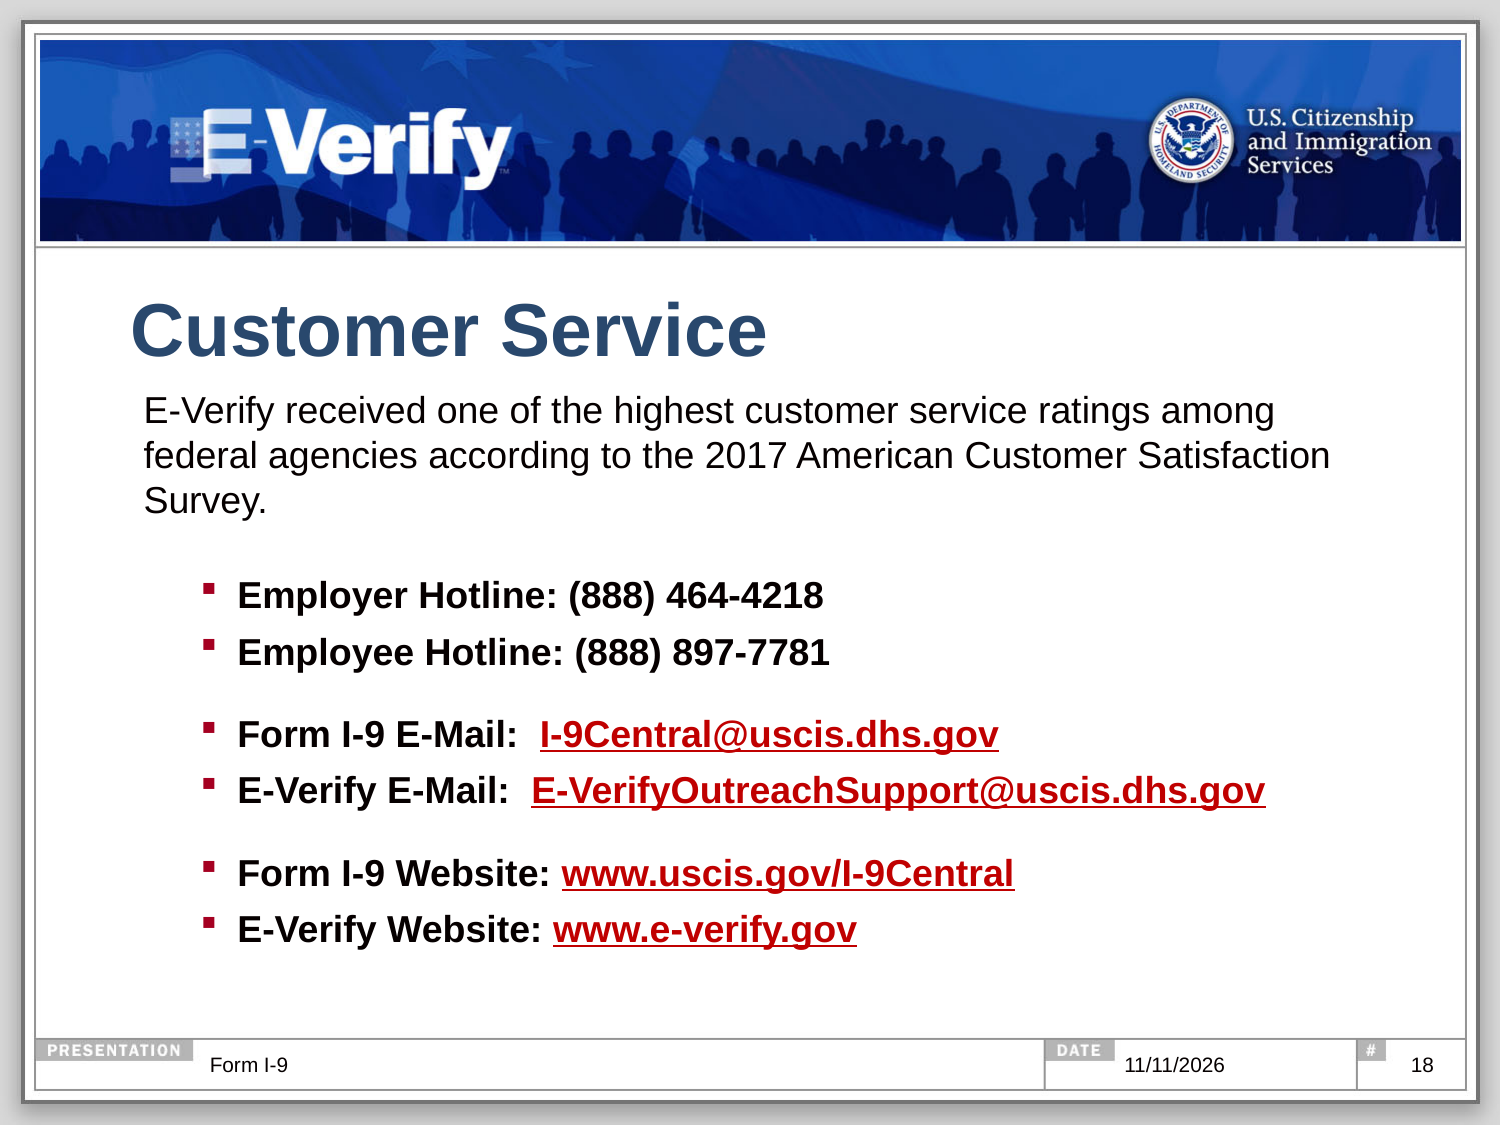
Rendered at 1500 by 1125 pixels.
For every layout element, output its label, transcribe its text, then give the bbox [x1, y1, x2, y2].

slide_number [1124, 1051, 1350, 1078]
footer Form I-9 [209, 1051, 960, 1078]
title Customer Service [130, 254, 1368, 372]
slide_number 18 [1409, 1051, 1436, 1078]
list E-Verify received one of the highest customer service ratings among federal agencies according to the 2017 American Customer Satisfaction Survey. Employer Hotline: (888) 464-4218 Employee Hotline: (888) 897-7781 Form I-9 E-Mail: I-9Central@uscis.dhs.gov E-Verify E-Mail: E-VerifyOutreachSupport@uscis.dhs.gov Form I-9 Website: www.uscis.gov/I-9Central E-Verify Website: www.e-verify.gov [143, 386, 1381, 1010]
picture [0, 0, 1500, 1125]
